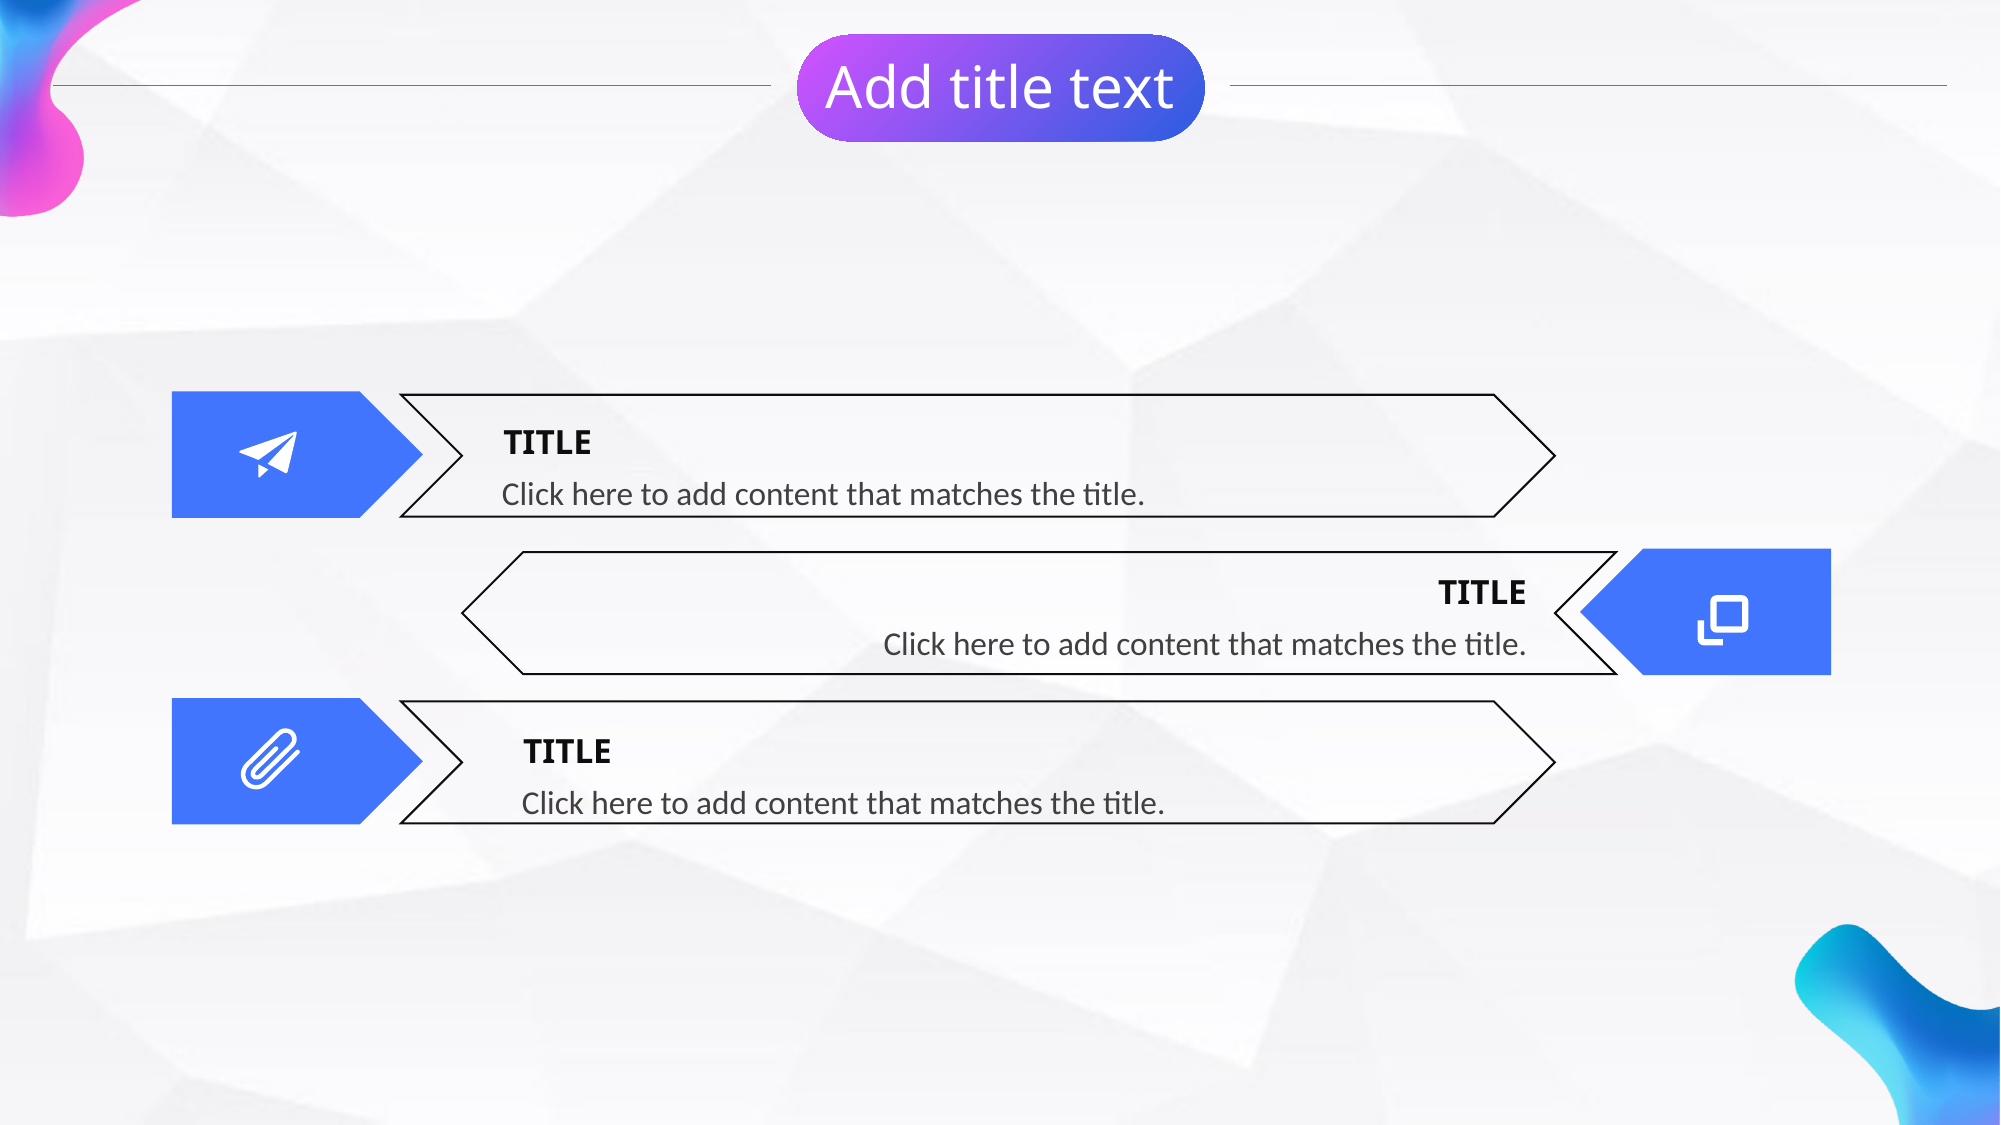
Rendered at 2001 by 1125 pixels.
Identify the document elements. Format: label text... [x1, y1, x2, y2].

text_box [239, 431, 297, 474]
text_box Click here to add content that matches the title. [507, 594, 1543, 670]
text_box TITLE [508, 723, 627, 778]
text_box [240, 728, 300, 790]
text_box TITLE [488, 413, 607, 469]
text_box [171, 391, 423, 518]
text_box [1697, 620, 1723, 646]
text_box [795, 34, 1205, 142]
picture [0, 0, 2001, 1125]
text_box [398, 700, 1557, 825]
text_box [1710, 595, 1749, 633]
text_box Click here to add content that matches the title. [487, 444, 1523, 520]
text_box [460, 551, 1619, 676]
text_box Click here to add content that matches the title. [507, 753, 1543, 829]
text_box [398, 393, 1557, 518]
text_box [1579, 548, 1832, 676]
text_box [171, 698, 423, 825]
text_box TITLE [1422, 563, 1542, 619]
text_box [258, 464, 269, 478]
